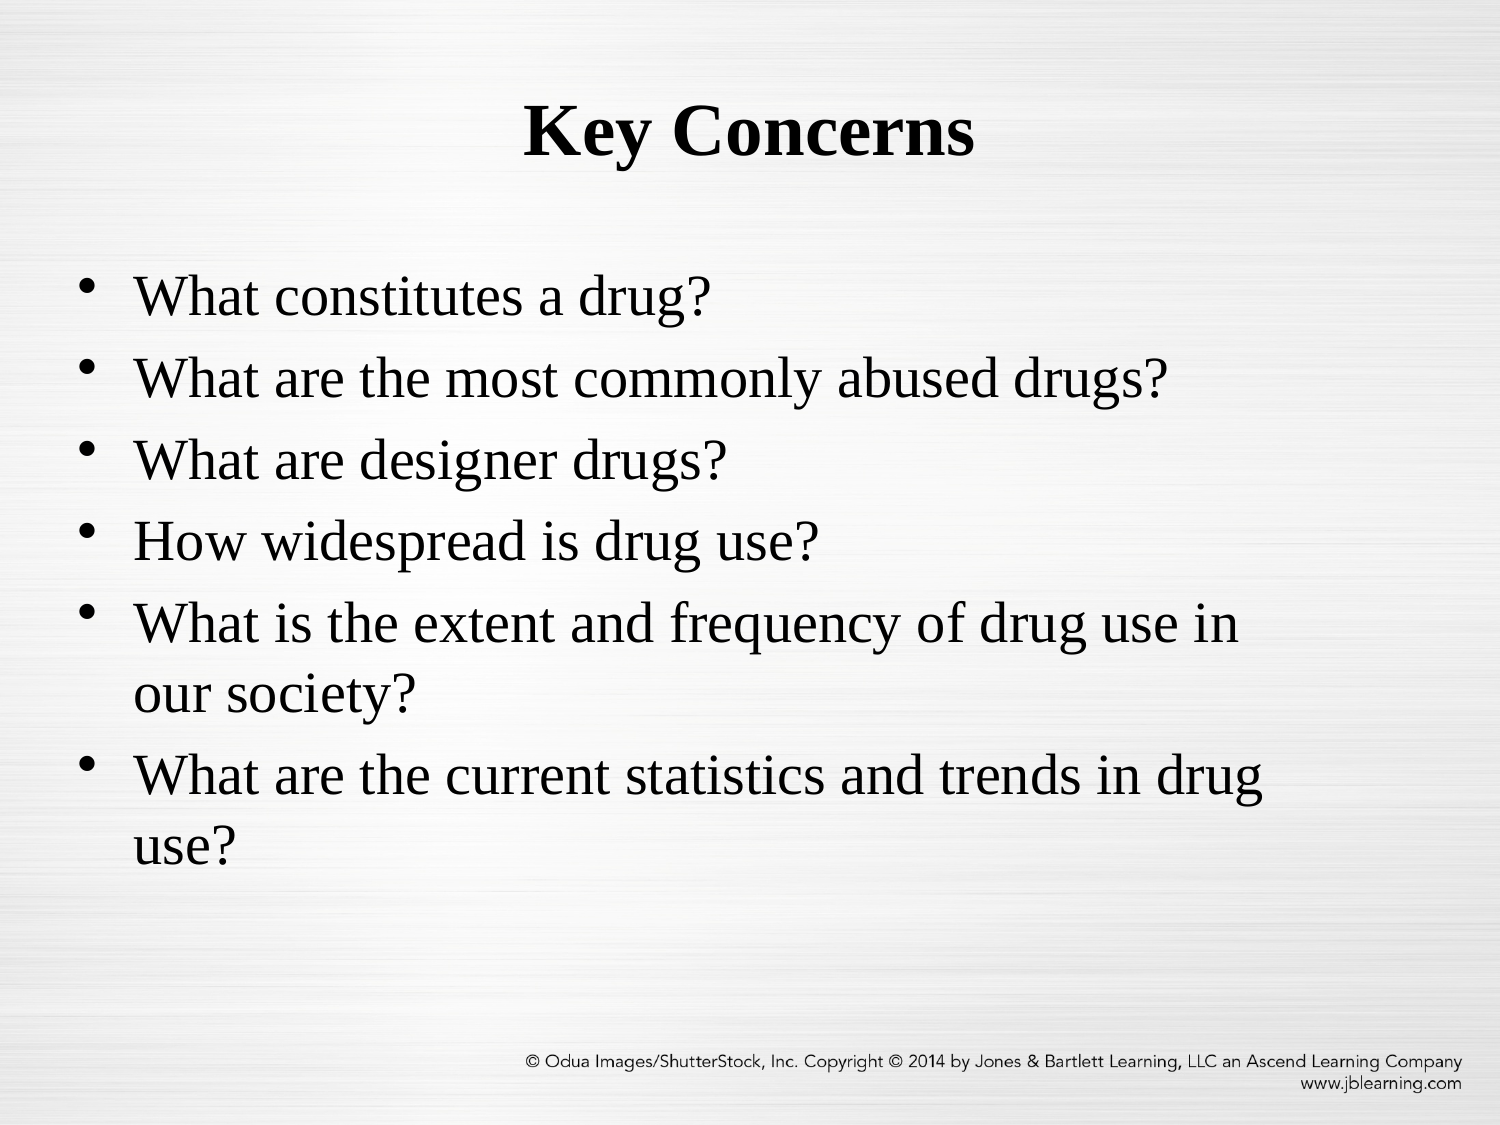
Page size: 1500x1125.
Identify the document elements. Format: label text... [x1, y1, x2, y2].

title Key Concerns [112, 24, 1388, 226]
picture [0, 0, 1500, 1125]
list What constitutes a drug? What are the most commonly abused drugs? What are designer drugs? How widespread is drug use? What is the extent and frequency of drug use in our society? What are the current statistics and trends in drug use? [62, 249, 1338, 1013]
